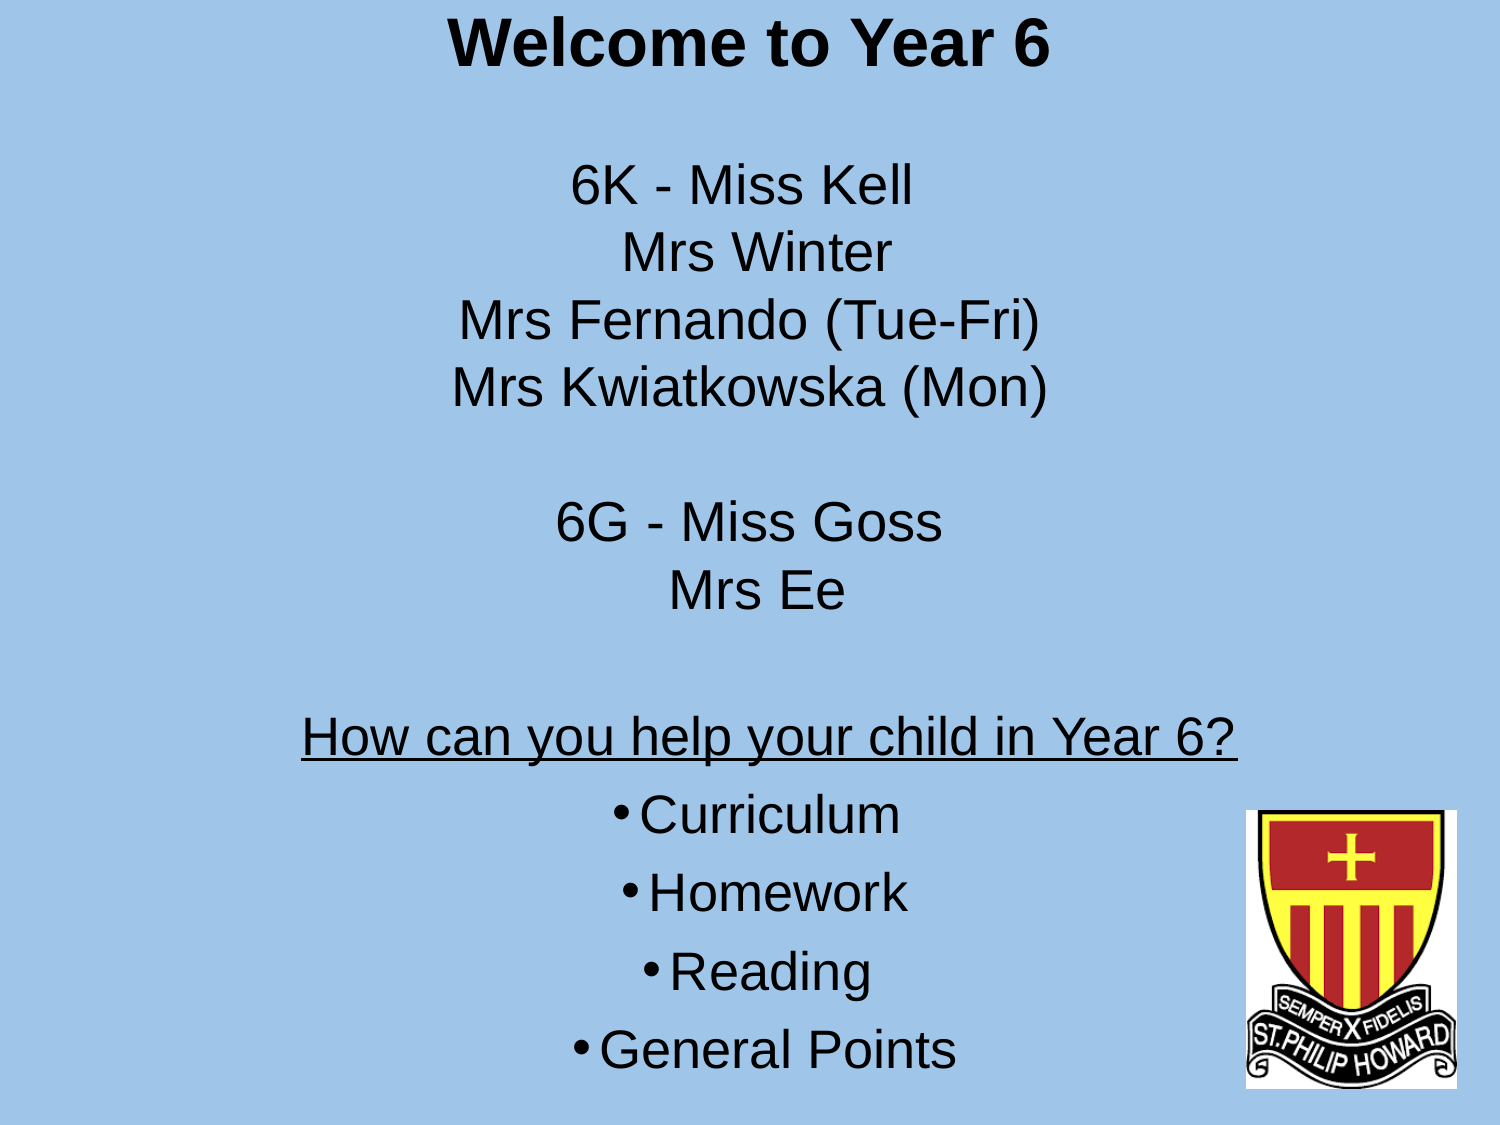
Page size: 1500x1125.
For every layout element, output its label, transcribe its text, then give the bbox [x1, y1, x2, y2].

subtitle How can you help your child in Year 6? Curriculum Homework Reading General Points [244, 628, 1295, 1125]
title Welcome to Year 6 6K - Miss Kell Mrs Winter Mrs Fernando (Tue-Fri) Mrs Kwiatkowska (Mon) 6G - Miss Goss Mrs Ee [112, 188, 1388, 430]
picture [1245, 810, 1457, 1090]
